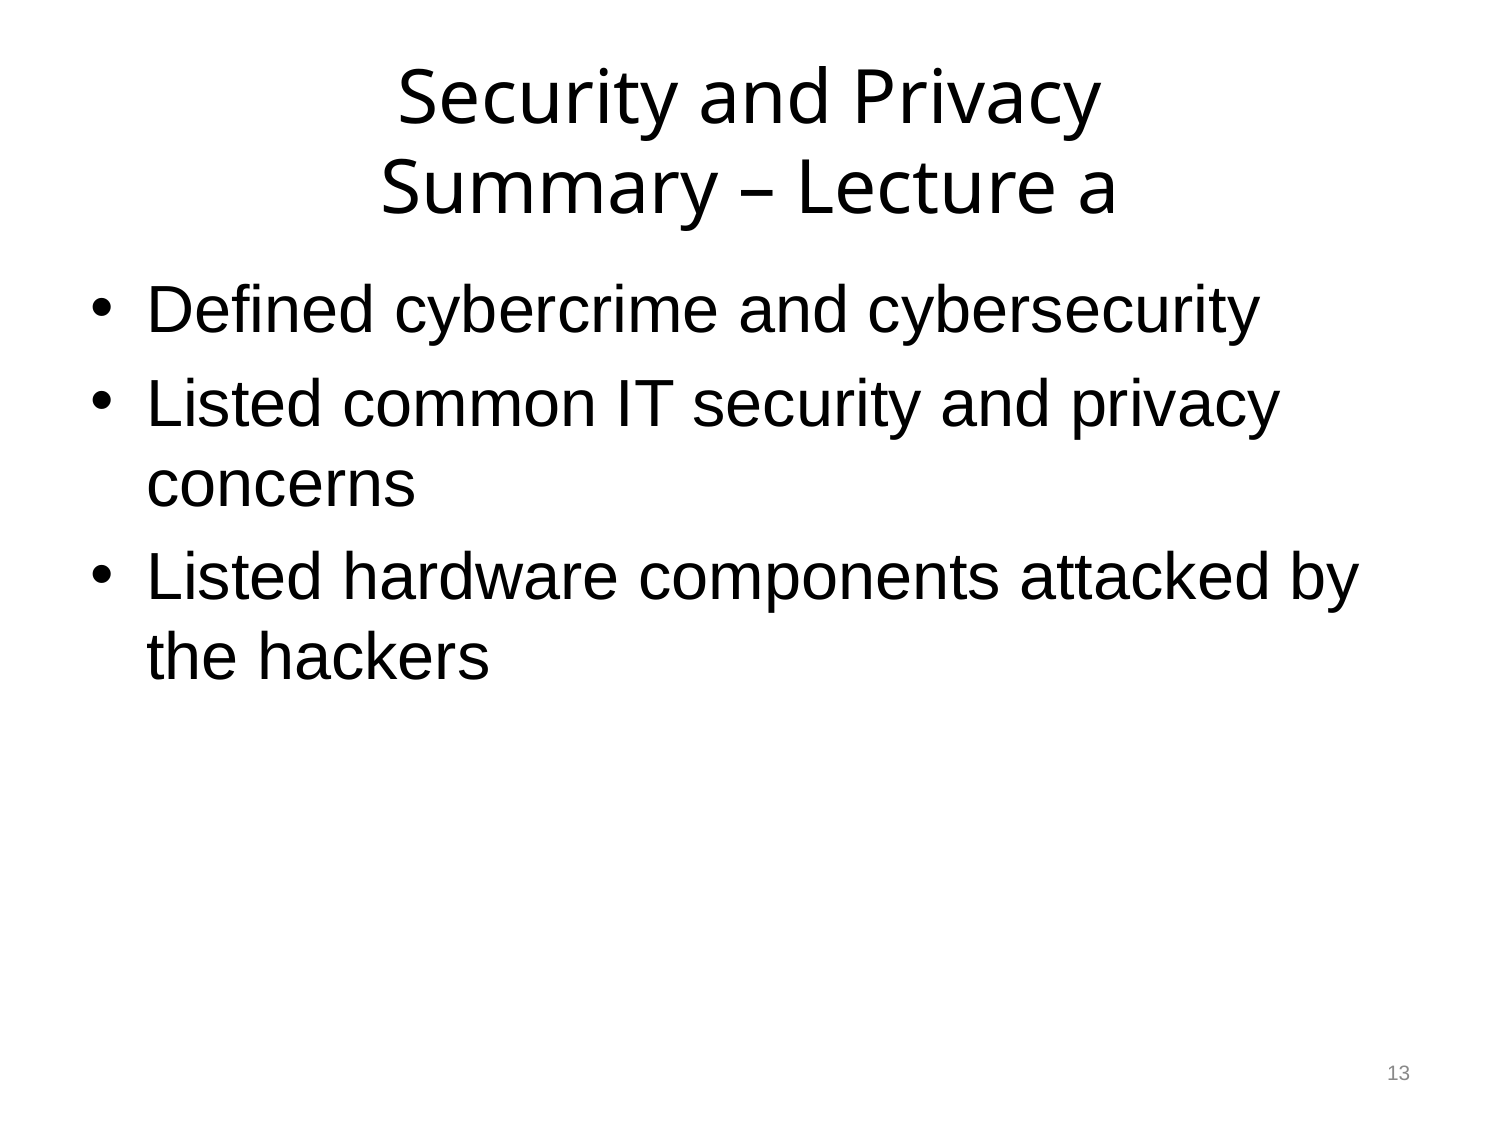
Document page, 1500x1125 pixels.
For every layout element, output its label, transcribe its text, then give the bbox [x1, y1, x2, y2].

title Security and Privacy Summary – Lecture a [75, 45, 1425, 233]
list Defined cybercrime and cybersecurity Listed common IT security and privacy concerns Listed hardware components attacked by the hackers [75, 258, 1425, 1009]
slide_number 13 [1341, 1027, 1425, 1118]
